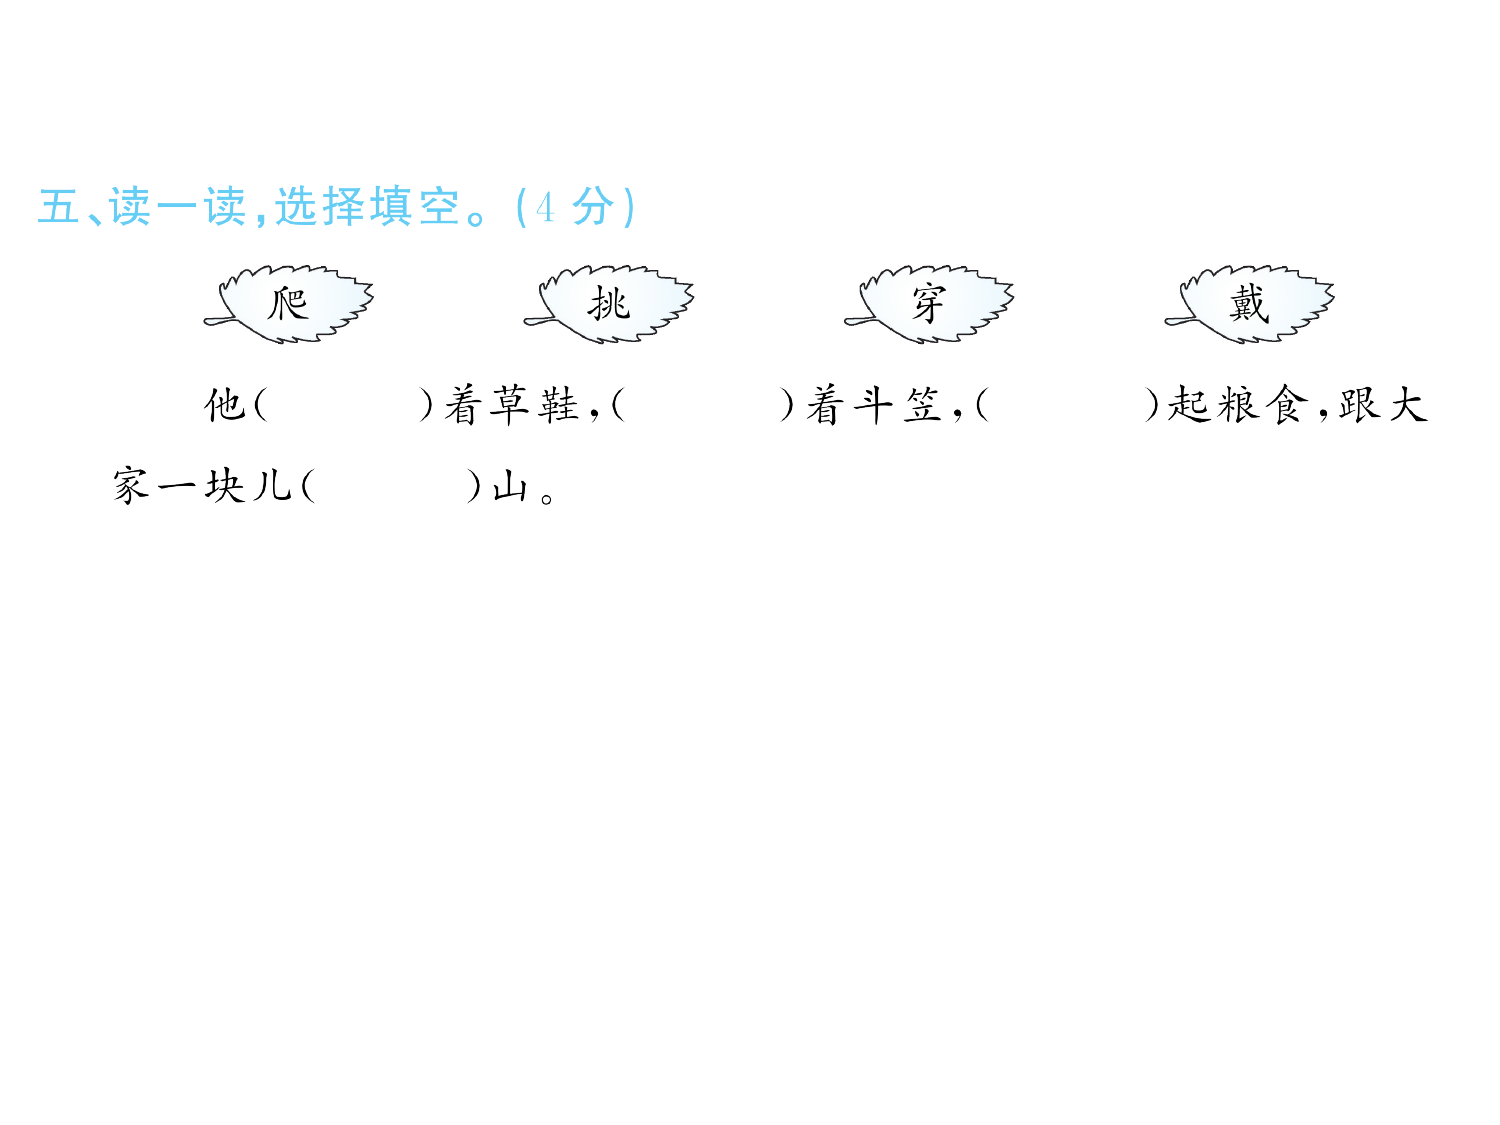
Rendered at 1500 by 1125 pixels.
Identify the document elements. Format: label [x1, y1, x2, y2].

picture [35, 177, 1453, 523]
